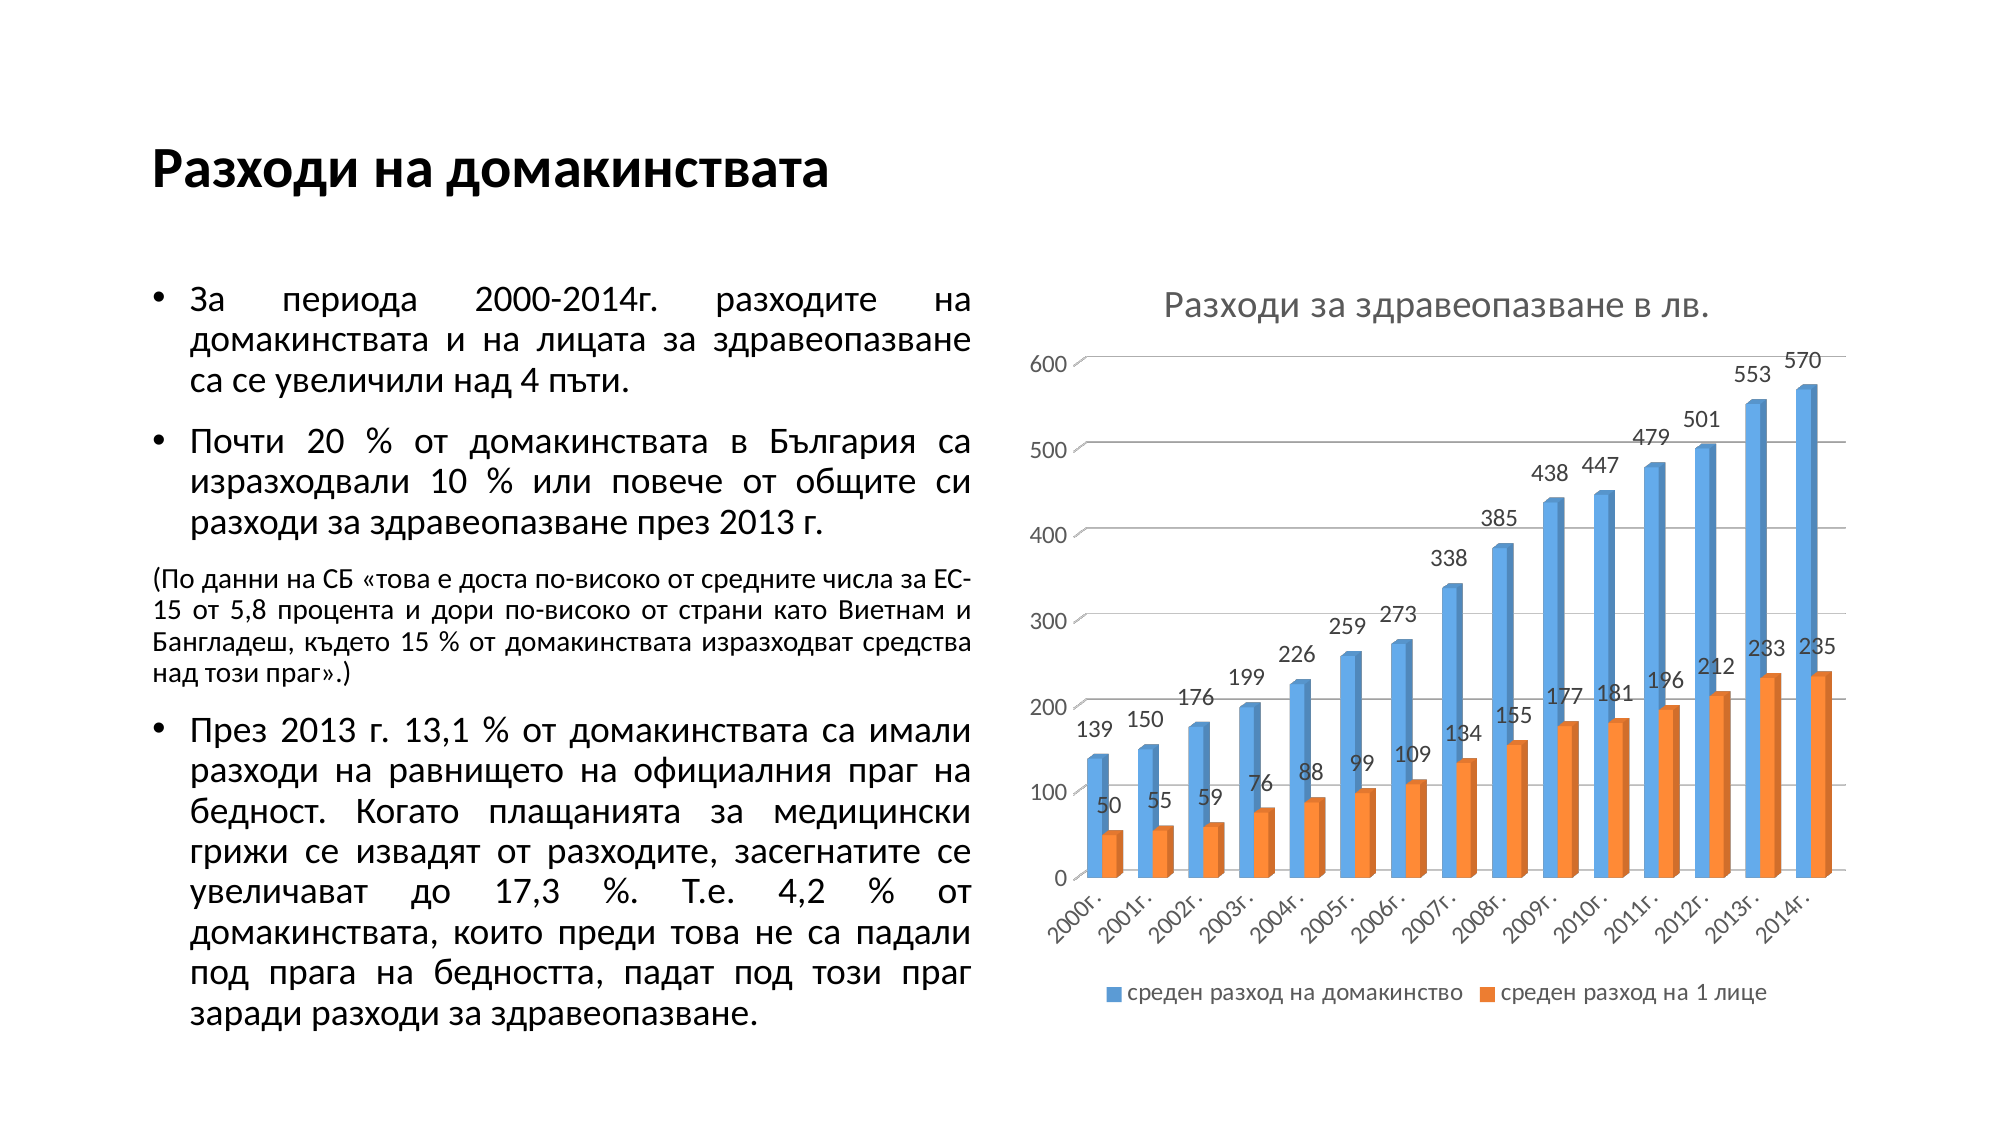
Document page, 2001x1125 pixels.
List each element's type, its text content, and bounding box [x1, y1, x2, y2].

list За периода 2000-2014г. разходите на домакинствата и на лицата за здравеопазване са се увеличили над 4 пъти. Почти 20 % от домакинствата в България са изразходвали 10 % или повече от общите си разходи за здравеопазване през 2013 г. (По данни на СБ «това е доста по-високо от средните числа за ЕС-15 от 5,8 процента и дори по-високо от страни като Виетнам и Бангладеш, където 15 % от домакинствата изразходват средства над този праг».) През 2013 г. 13,1 % от домакинствата са имали разходи на равнището на официалния праг на бедност. Когато плащанията за медицински грижи се извадят от разходите, засегнатите се увеличават до 17,3 %. Т.е. 4,2 % от домакинствата, които преди това не са падали под прага на бедността, падат под този праг заради разходи за здравеопазване. [137, 271, 988, 986]
chart [1012, 253, 1863, 1014]
title Разходи на домакинствата [137, 59, 1863, 278]
